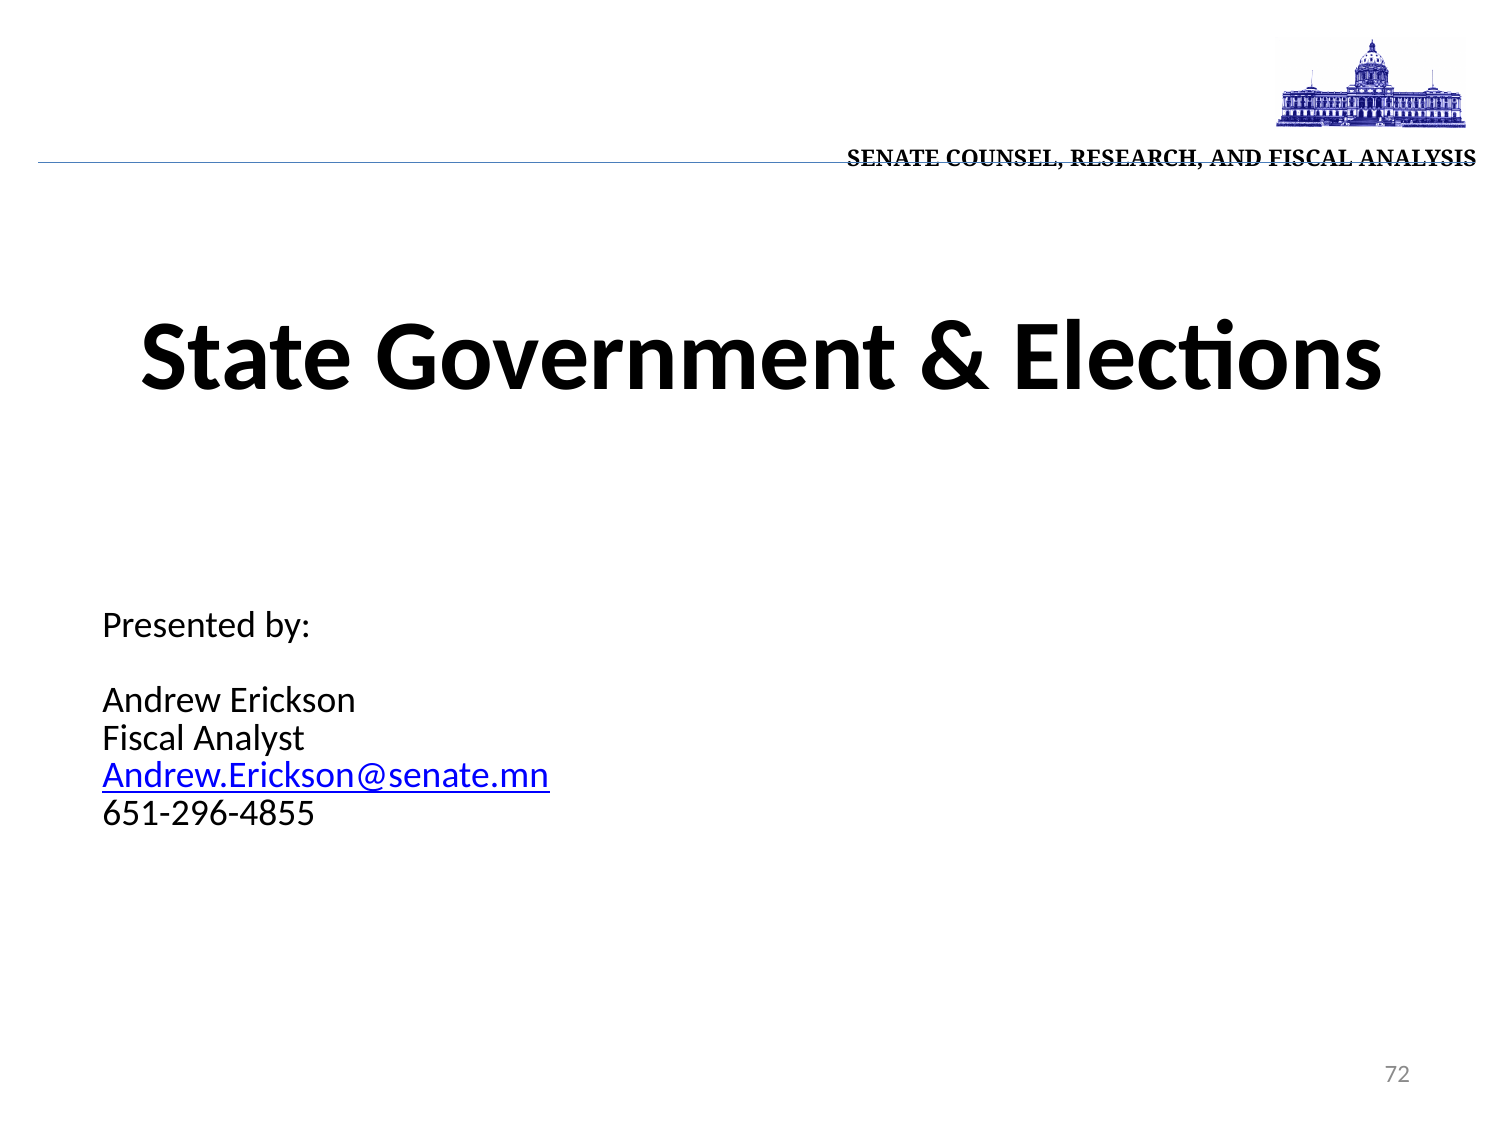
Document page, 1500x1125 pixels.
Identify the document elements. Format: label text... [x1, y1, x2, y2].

text_box State Government & Elections Presented by: Andrew Erickson Fiscal Analyst Andrew.Erickson@senate.mn 651-296-4855 [87, 187, 1438, 930]
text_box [1274, 37, 1466, 129]
slide_number 72 [1074, 1042, 1425, 1103]
table_header Senate Counsel, Research, and Fiscal Analysis [0, 0, 1500, 222]
